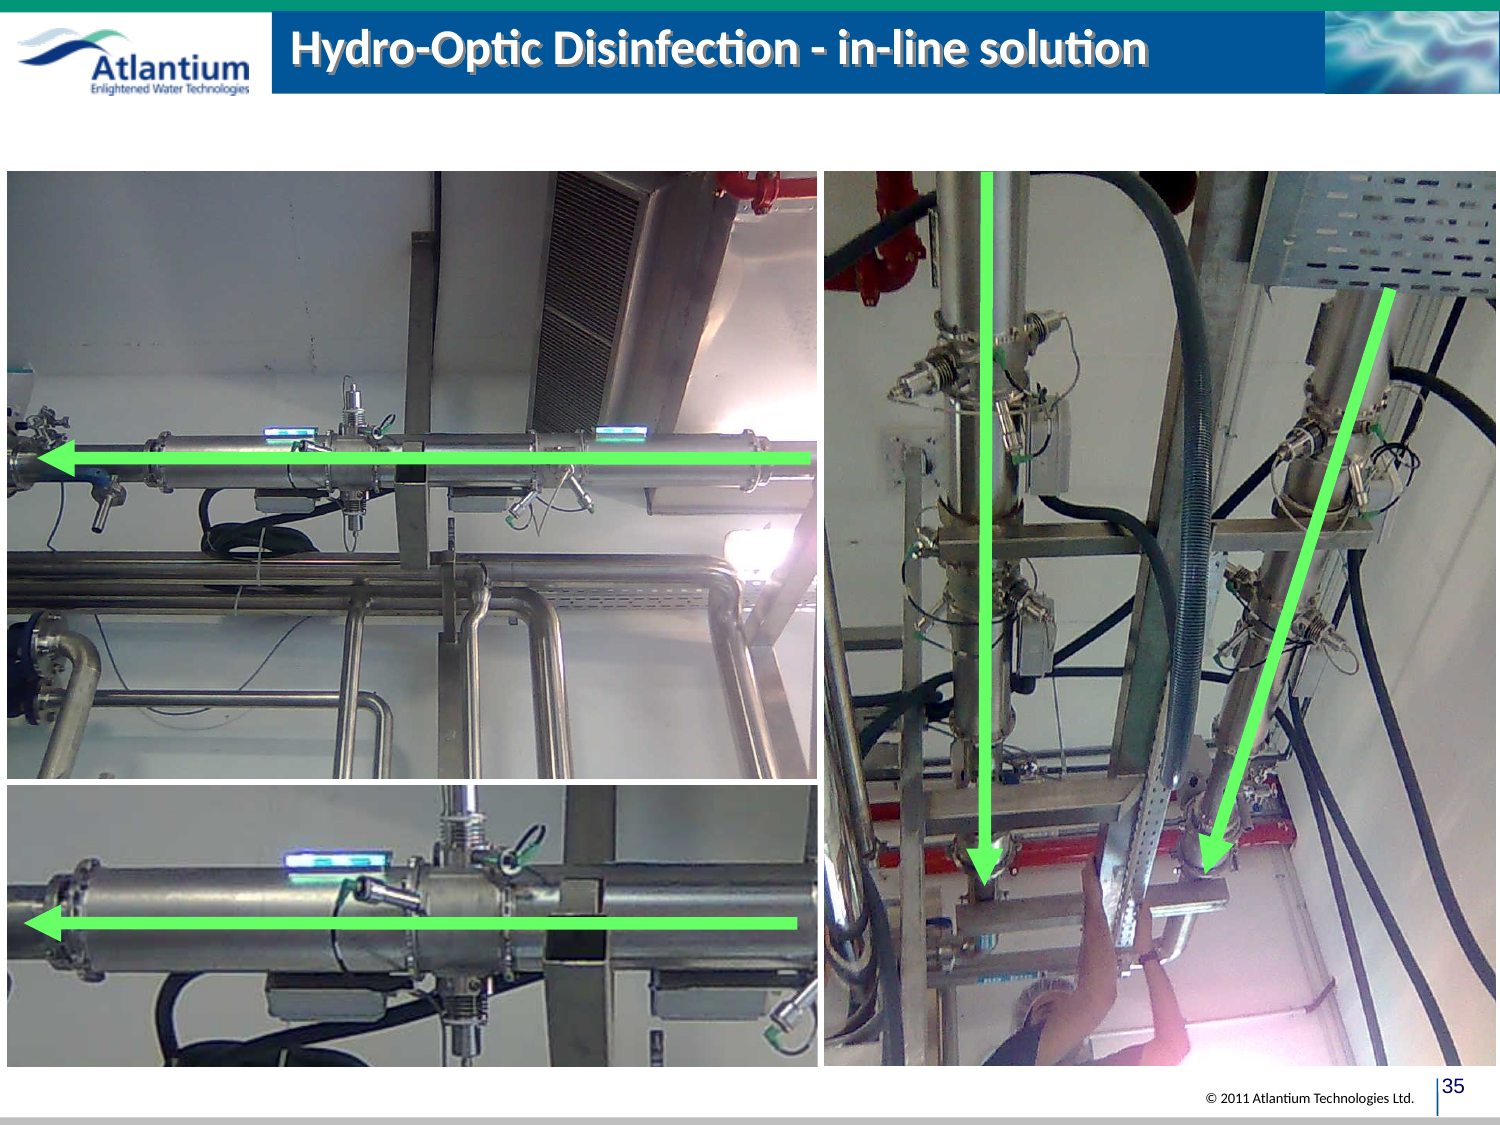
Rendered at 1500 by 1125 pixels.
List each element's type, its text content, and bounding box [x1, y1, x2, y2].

title Hydro-Optic Disinfection - in-line solution [274, 0, 1227, 95]
picture [17, 28, 249, 96]
slide_number 35 [1406, 1065, 1500, 1125]
picture [1325, 11, 1499, 94]
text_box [6, 171, 818, 1068]
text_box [23, 457, 811, 924]
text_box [984, 171, 1391, 887]
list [824, 171, 1496, 1066]
